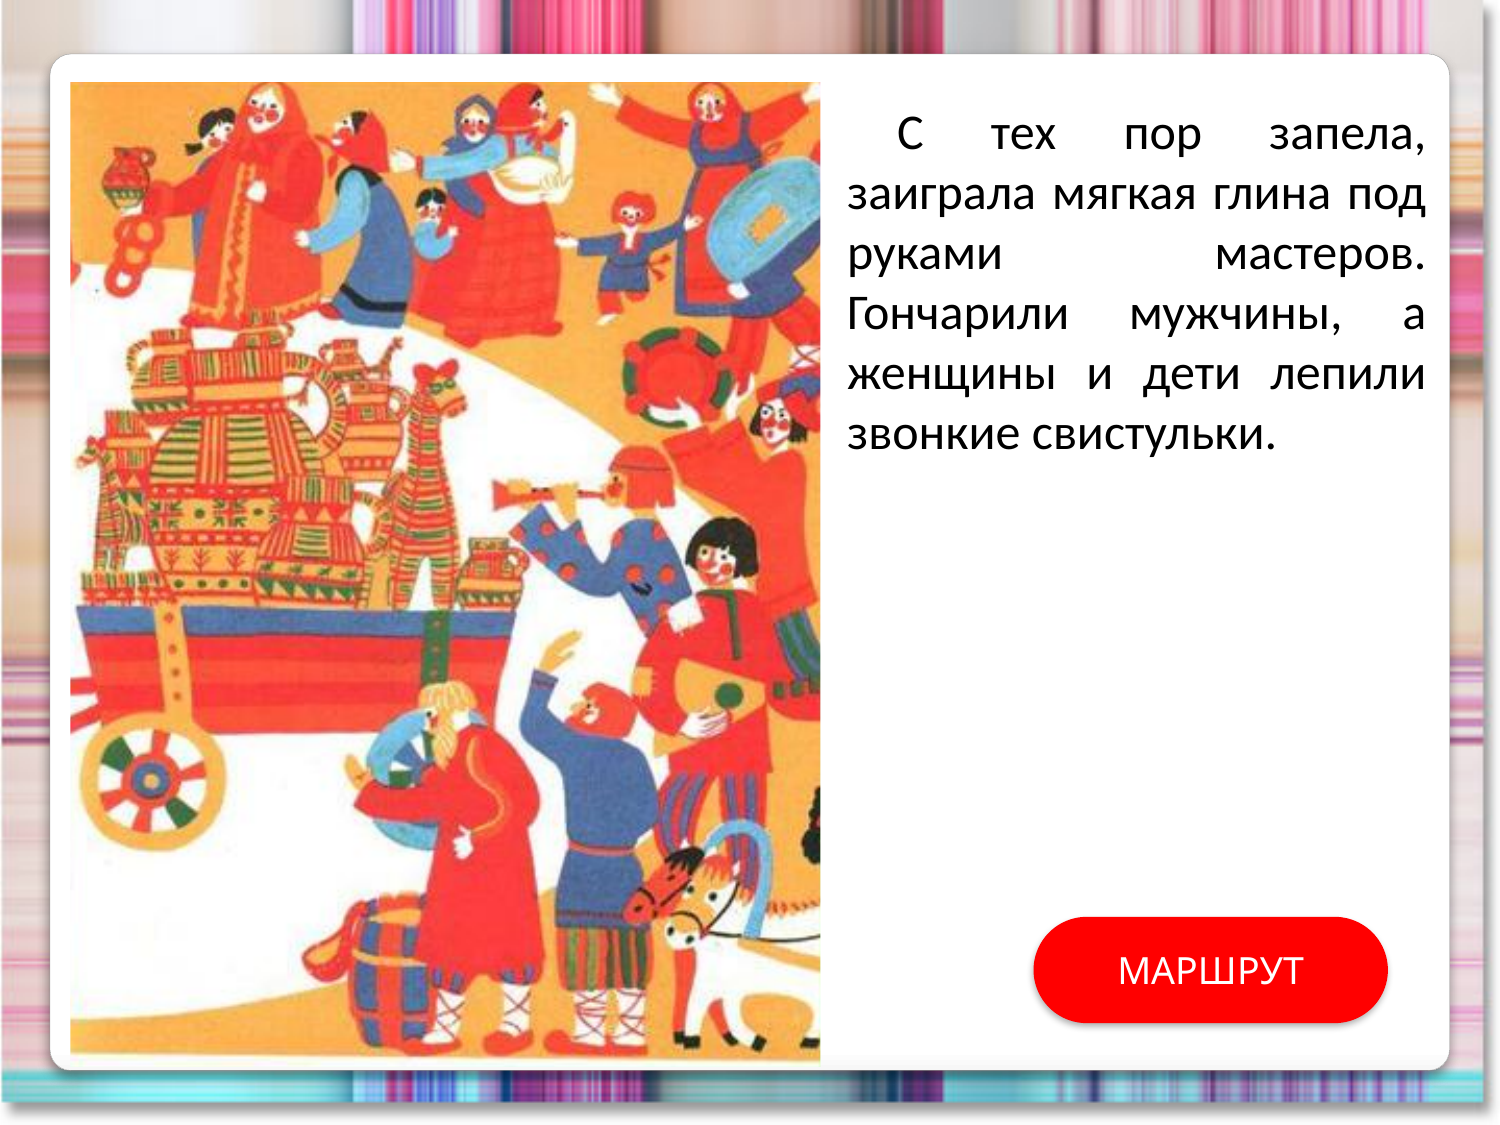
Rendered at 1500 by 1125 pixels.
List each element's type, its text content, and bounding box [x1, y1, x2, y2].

picture [0, 0, 1500, 1125]
text_box С тех пор запела, заиграла мягкая глина под руками мастеров. Гончарили мужчины, а женщины и дети лепили звонкие свистульки. [832, 91, 1442, 467]
text_box МАРШРУТ [1030, 913, 1392, 1027]
